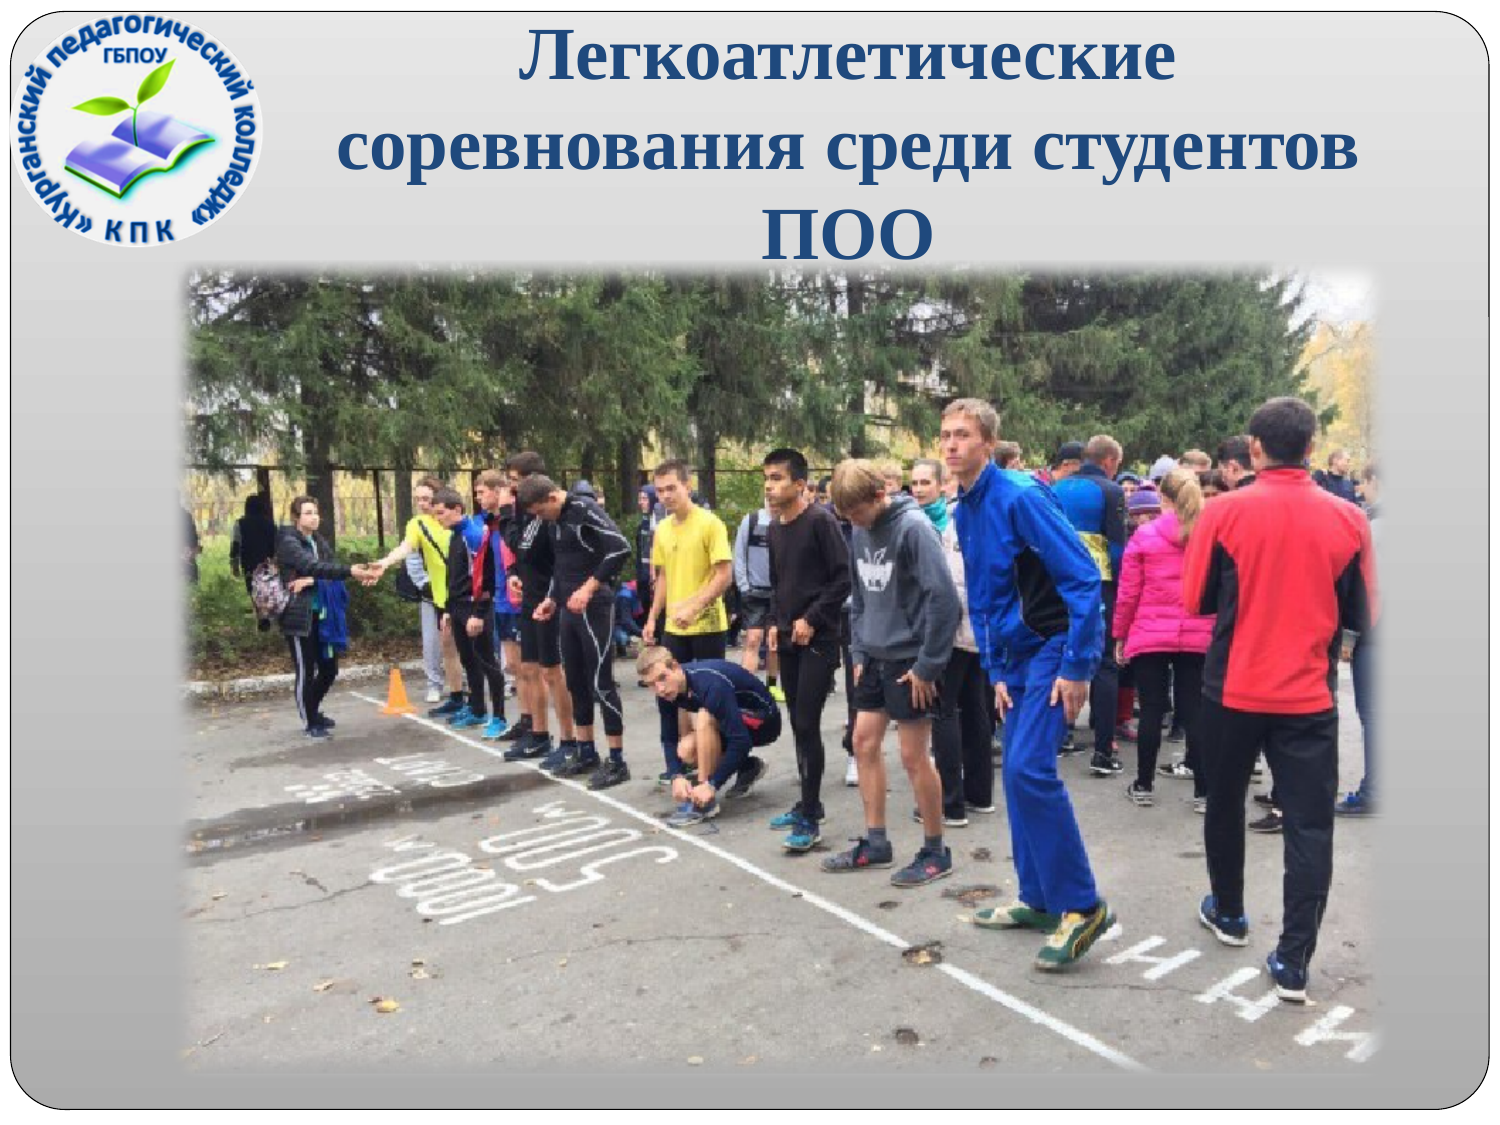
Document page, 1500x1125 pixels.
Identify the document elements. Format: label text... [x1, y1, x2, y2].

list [170, 256, 1390, 1081]
title Легкоатлетические соревнования среди студентов ПОО [276, 101, 1428, 290]
picture [5, 3, 268, 257]
